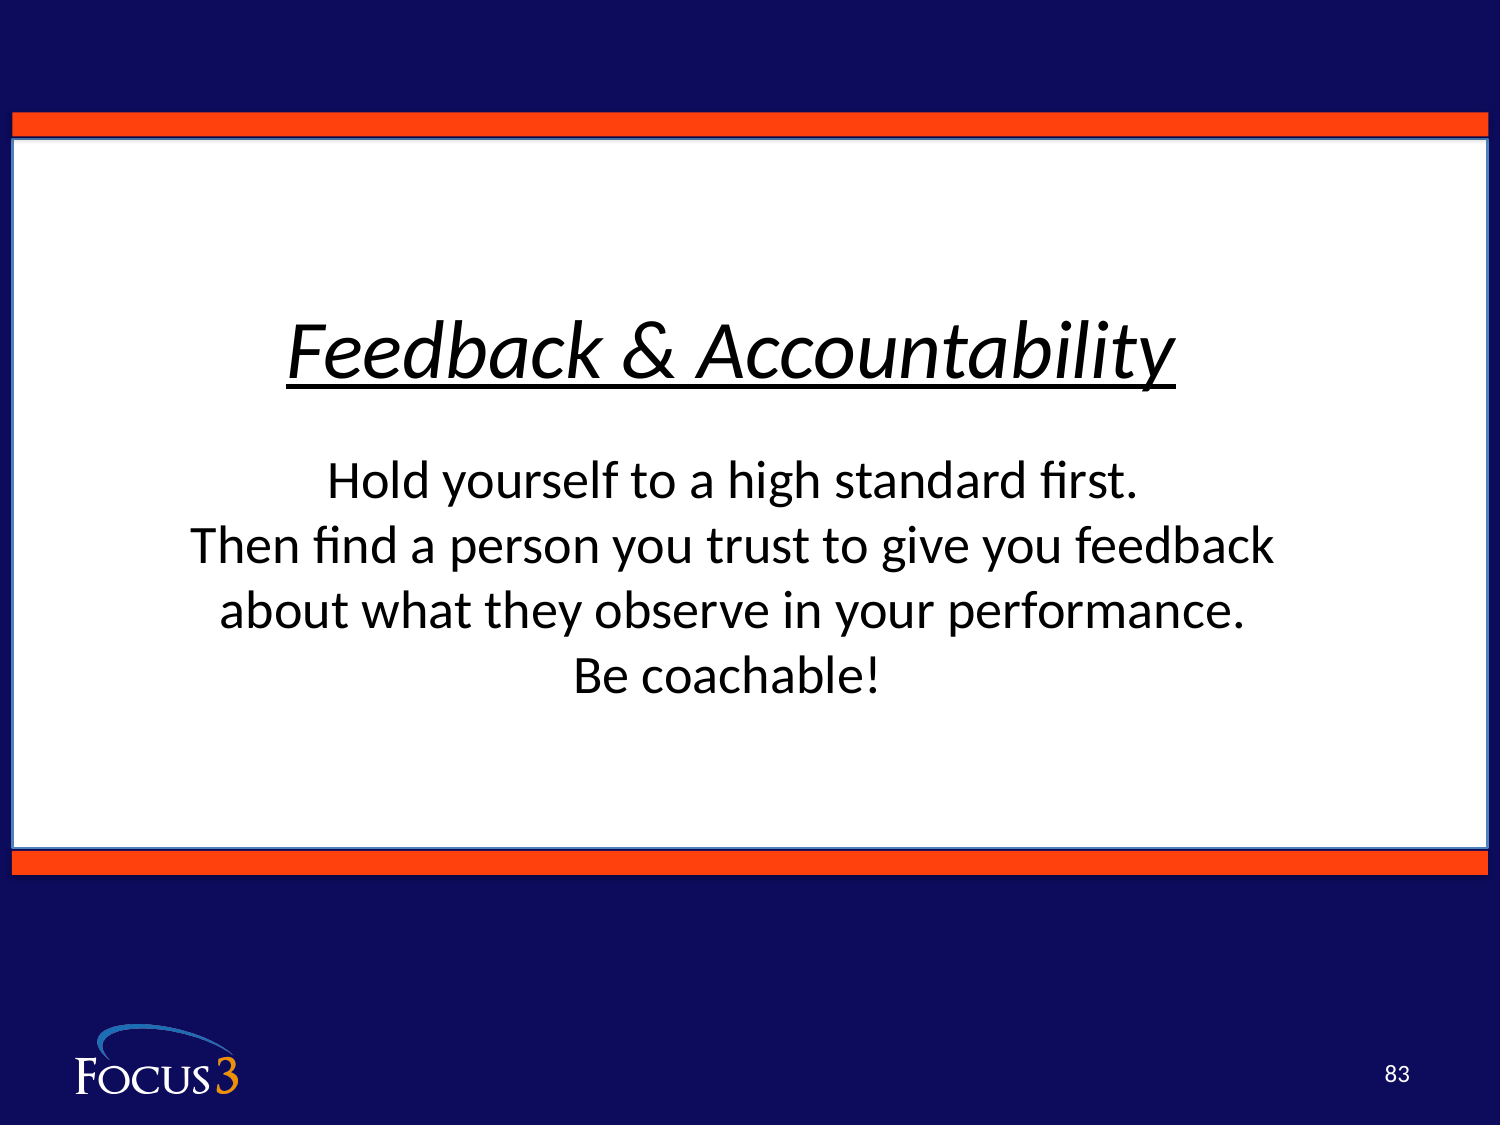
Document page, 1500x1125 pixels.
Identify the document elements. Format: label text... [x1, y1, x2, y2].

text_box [11, 112, 1489, 876]
slide_number 83 [1074, 1042, 1425, 1103]
picture [75, 1024, 238, 1094]
